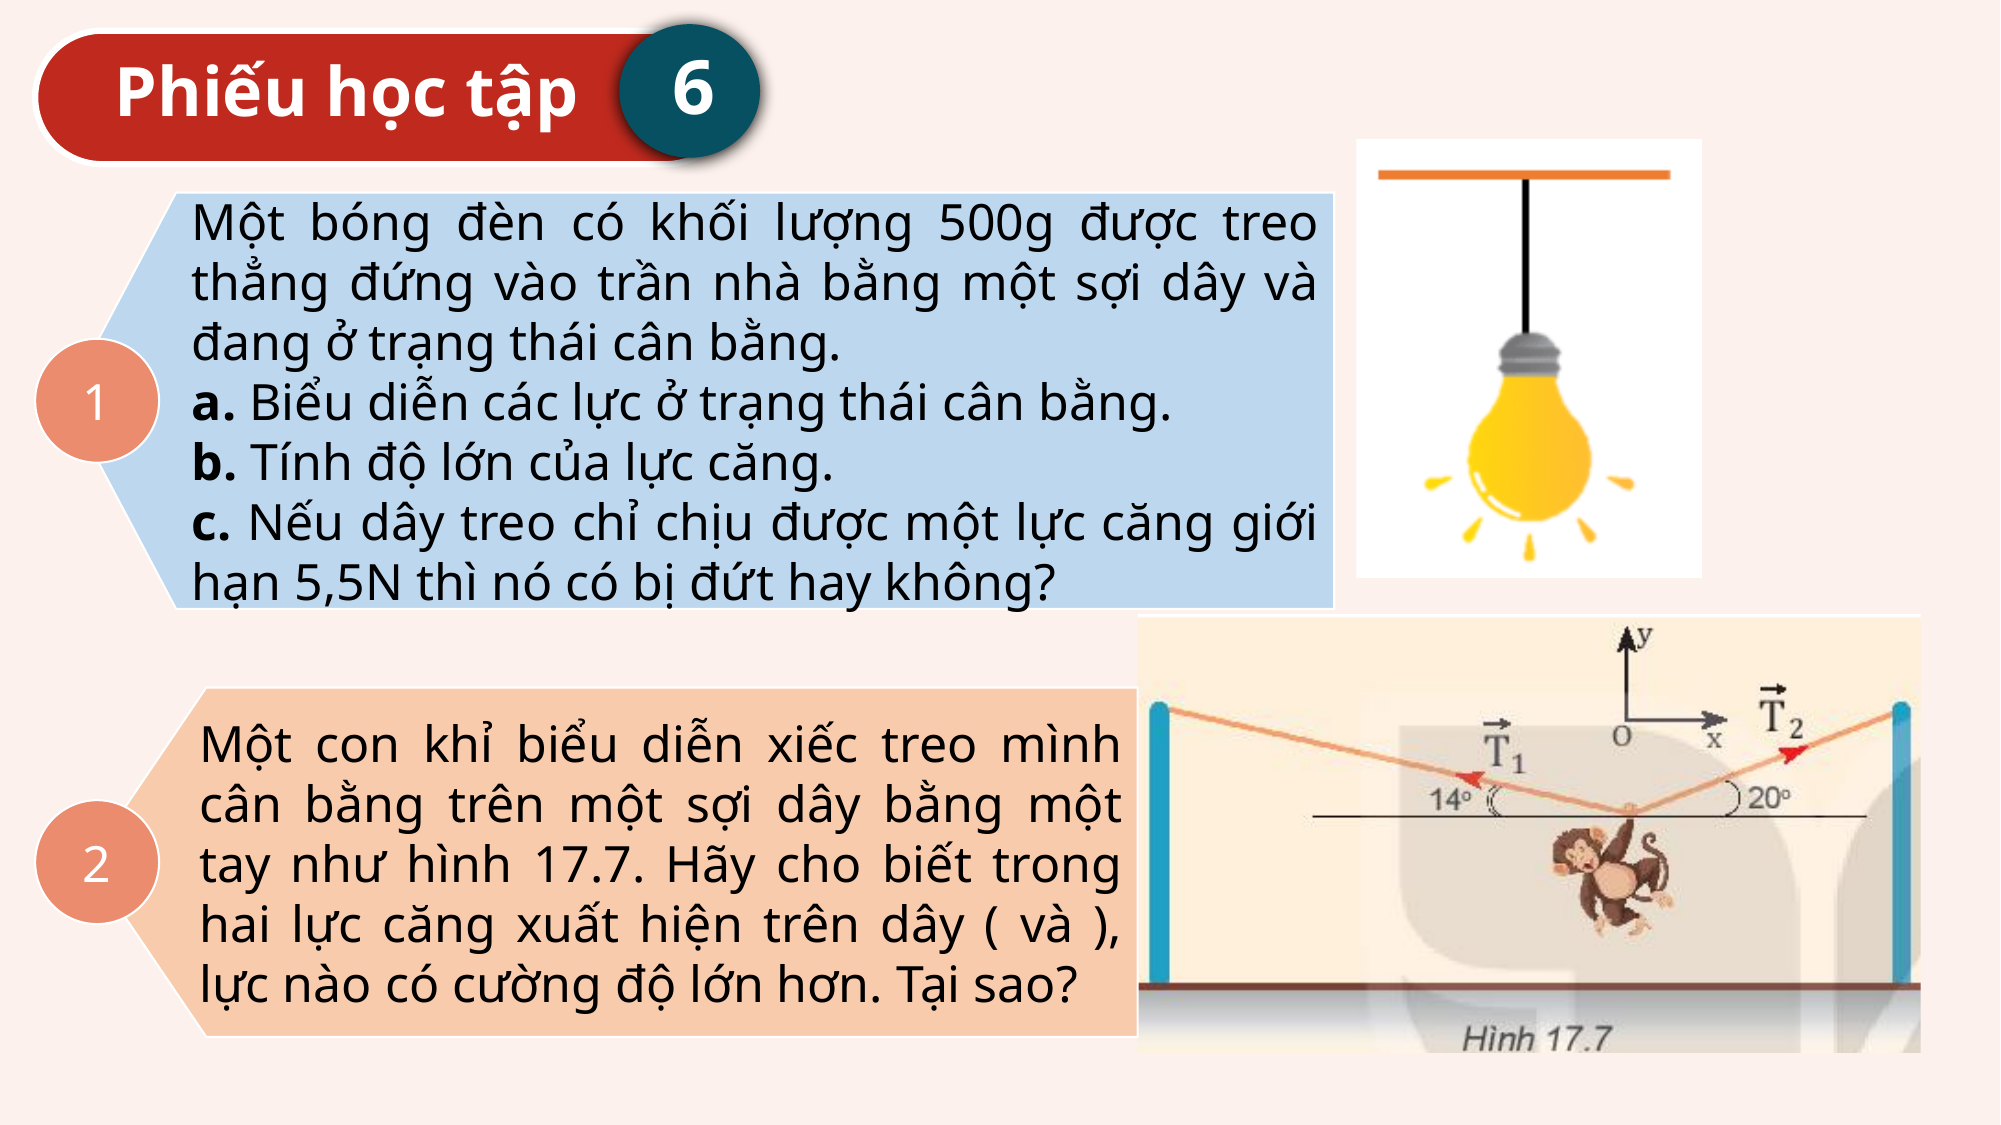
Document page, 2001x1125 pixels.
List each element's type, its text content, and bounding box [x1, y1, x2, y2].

text_box 2 [34, 799, 161, 926]
picture [1356, 139, 1702, 578]
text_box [619, 24, 761, 158]
picture [1137, 614, 1921, 1053]
text_box Một bóng đèn có khối lượng 500g được treo thẳng đứng vào trần nhà bằng một sợi dây và đang ở trạng thái cân bằng. a. Biểu diễn các lực ở trạng thái cân bằng. b. Tính độ lớn của lực căng. c. Nếu dây treo chỉ chịu được một lực căng giới hạn 5,5N thì nó có bị đứt hay không? [98, 191, 1336, 610]
title Phiếu học tập [79, 41, 615, 148]
text_box 1 [34, 337, 161, 464]
text_box [34, 29, 652, 166]
